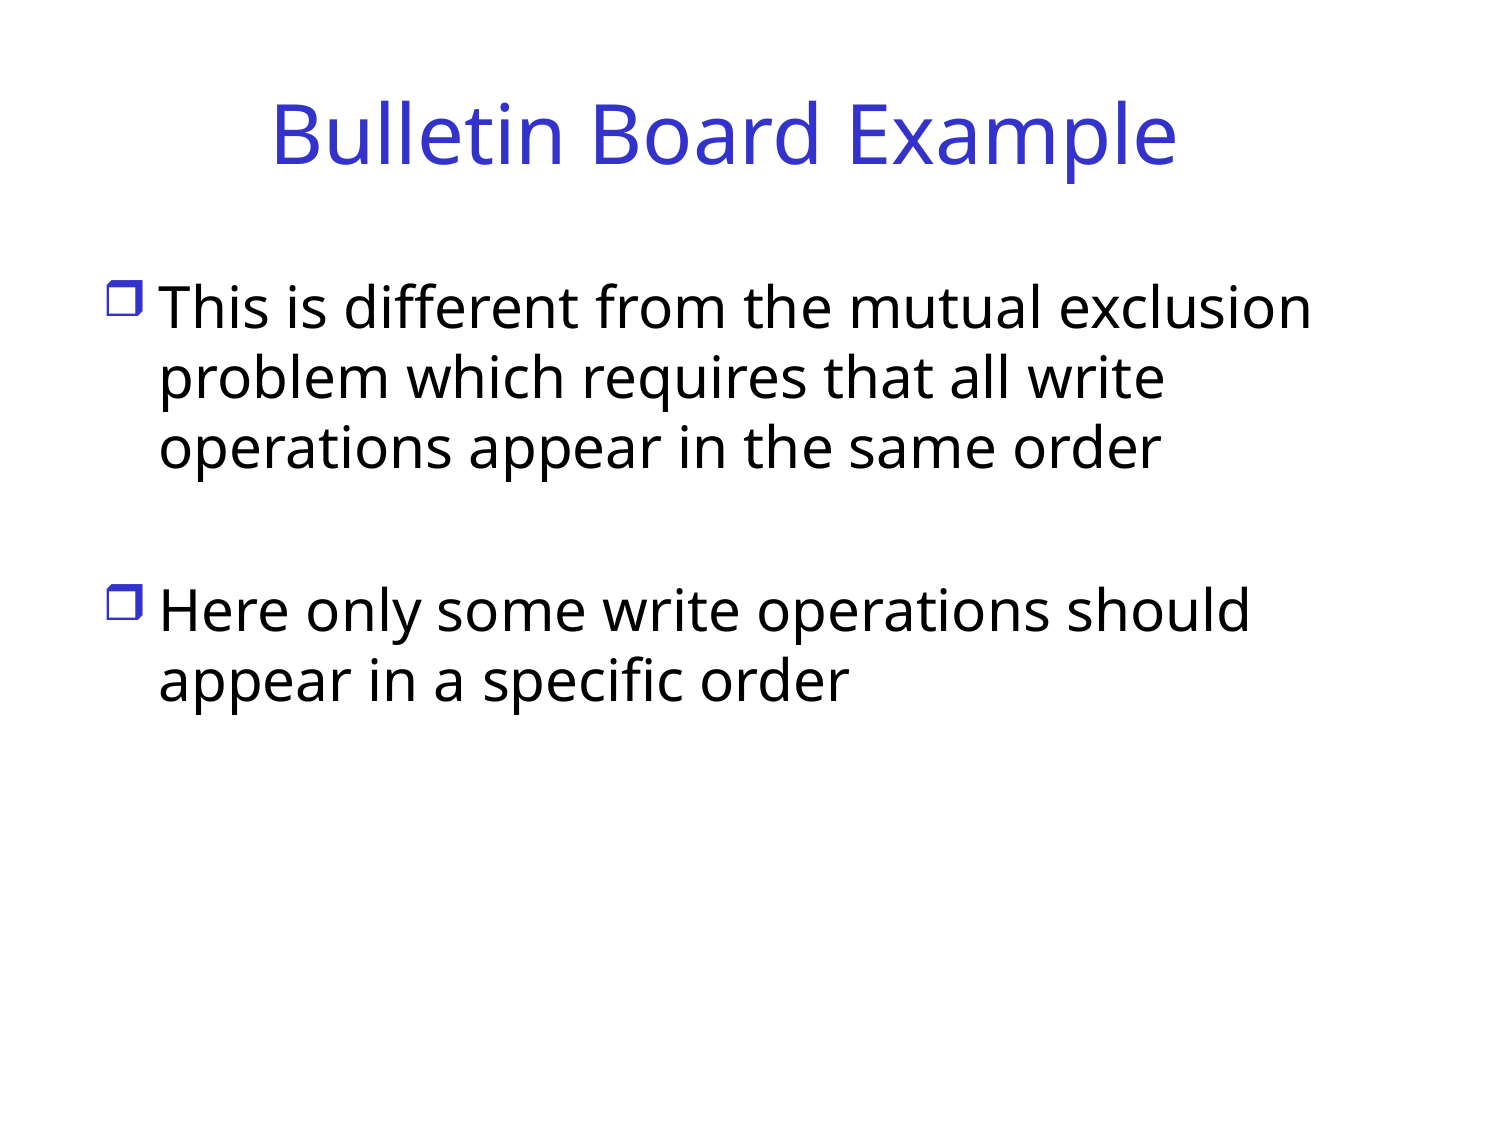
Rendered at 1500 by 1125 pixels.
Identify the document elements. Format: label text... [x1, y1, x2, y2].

list This is different from the mutual exclusion problem which requires that all write operations appear in the same order Here only some write operations should appear in a specific order [87, 262, 1363, 1026]
title Bulletin Board Example [87, 37, 1363, 226]
